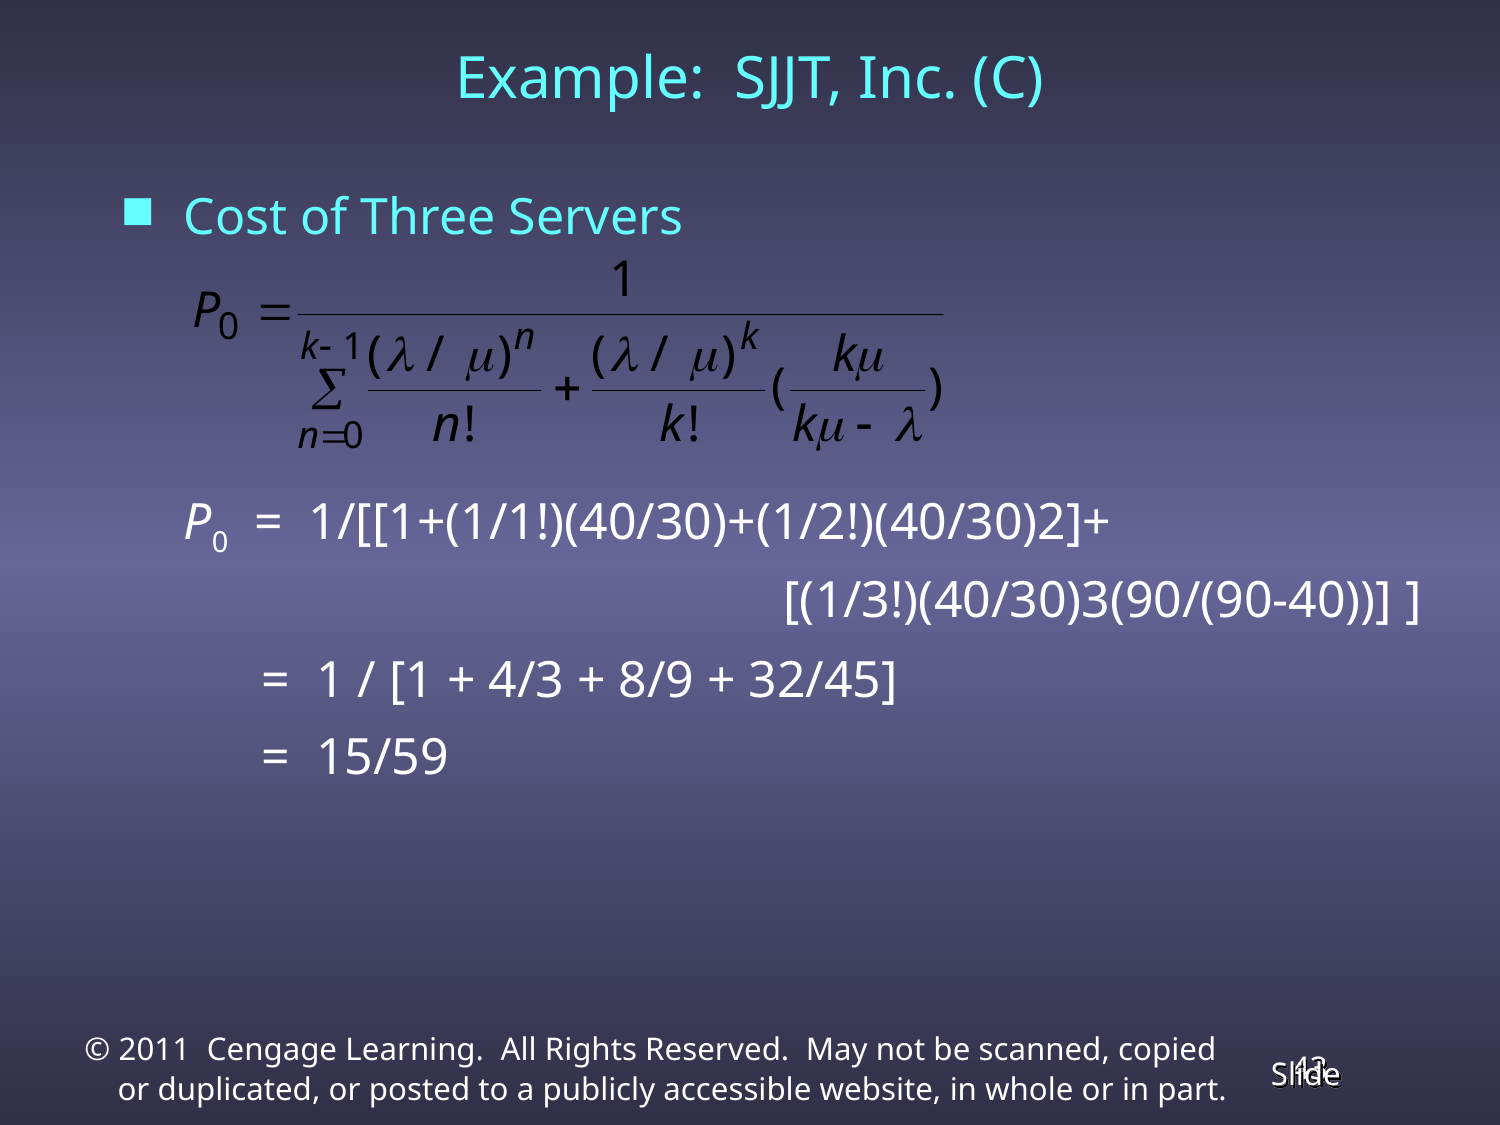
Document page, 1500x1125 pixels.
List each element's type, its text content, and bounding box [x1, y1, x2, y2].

list Cost of Three Servers P0 = 1/[[1+(1/1!)(40/30)+(1/2!)(40/30)2]+ [(1/3!)(40/30)3(90/(90-40))] ] = 1 / [1 + 4/3 + 8/9 + 32/45] = 15/59 [111, 176, 1442, 822]
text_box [188, 254, 1080, 510]
title Example: SJJT, Inc. (C) [111, 8, 1388, 143]
